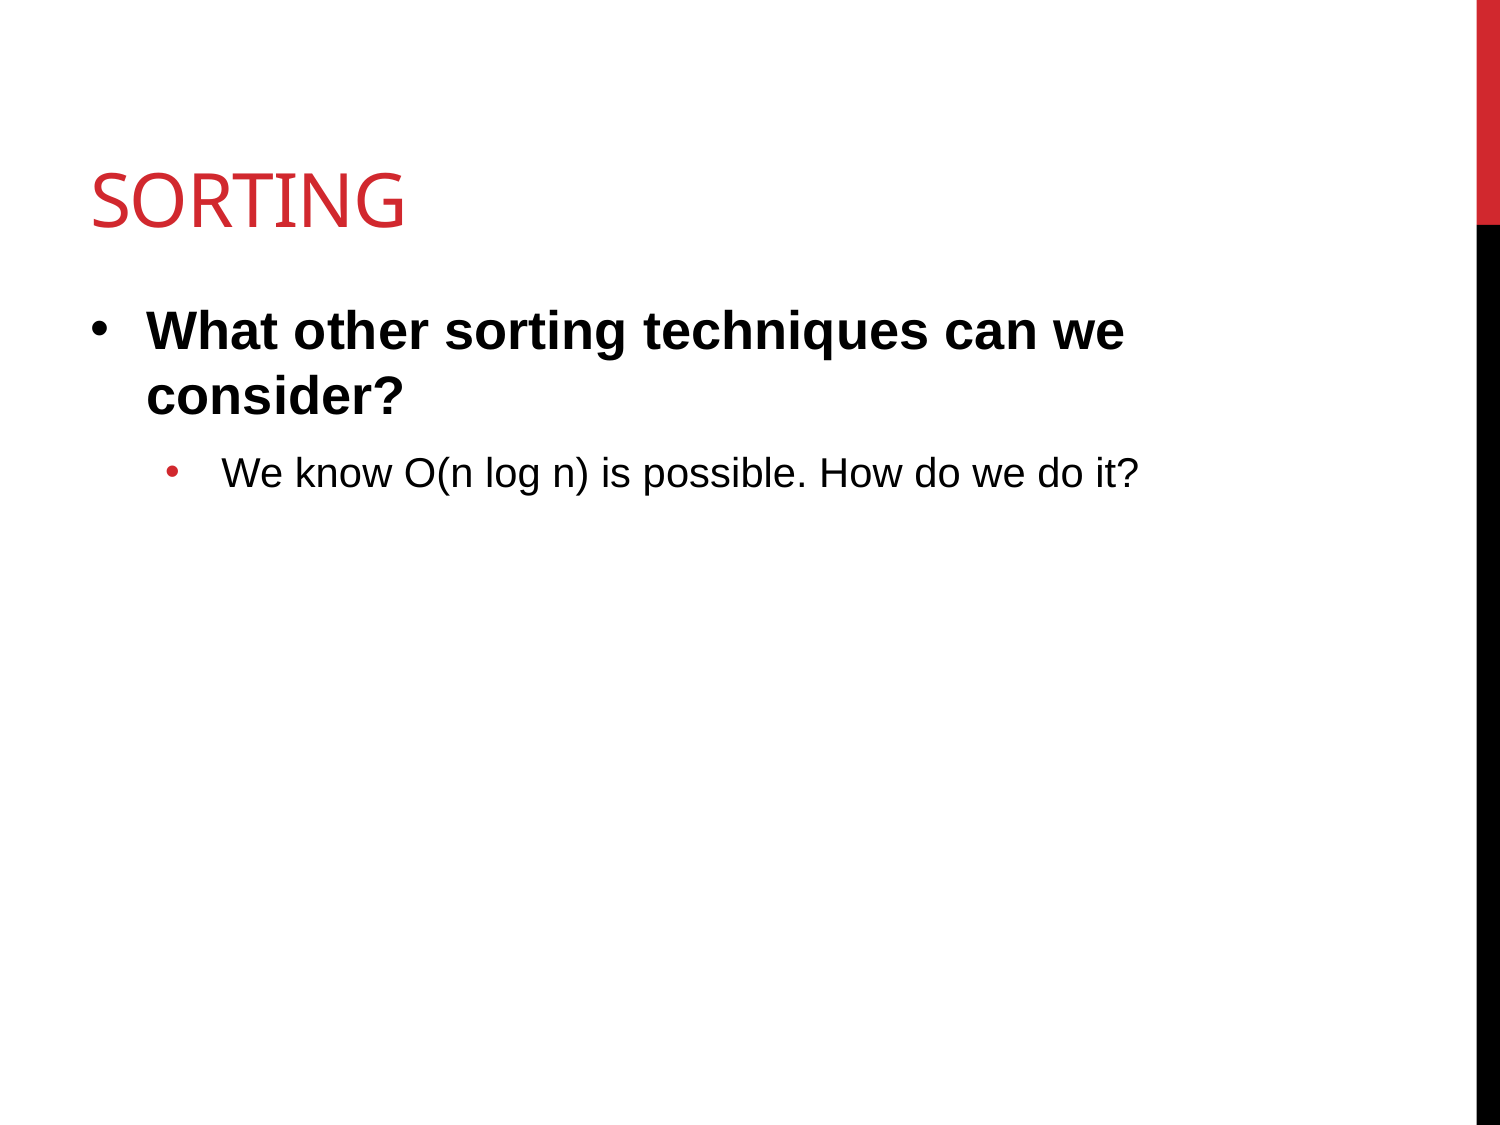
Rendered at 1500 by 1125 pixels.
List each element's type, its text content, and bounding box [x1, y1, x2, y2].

title Sorting [75, 25, 1325, 250]
list What other sorting techniques can we consider? We know O(n log n) is possible. How do we do it? [75, 287, 1325, 1125]
